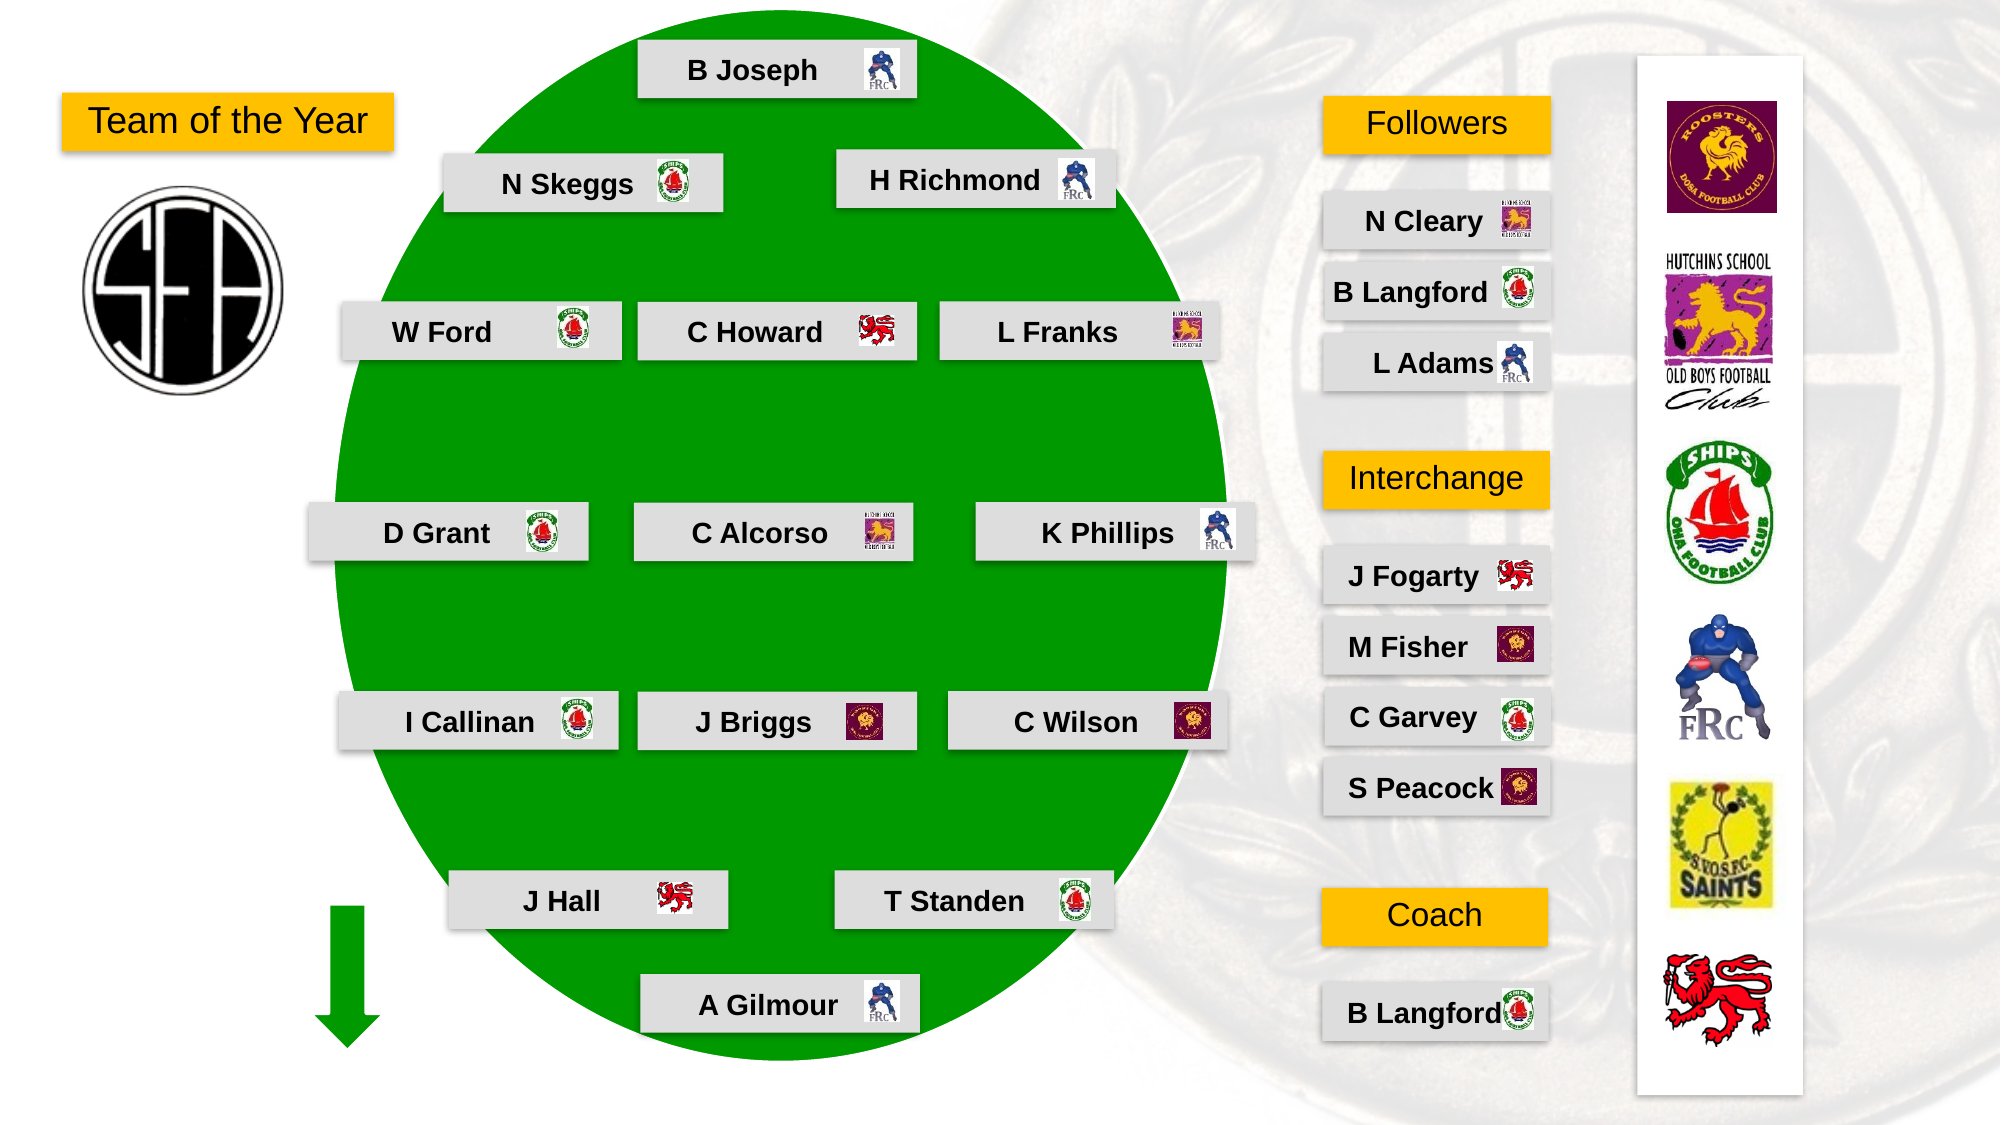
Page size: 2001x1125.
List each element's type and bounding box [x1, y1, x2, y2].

picture [1662, 953, 1772, 1048]
picture [1174, 702, 1211, 739]
picture [72, 175, 297, 407]
text_box [308, 5, 1256, 1065]
picture [561, 696, 594, 739]
text_box [1324, 261, 1552, 321]
picture [1664, 437, 1776, 586]
text_box [62, 92, 394, 152]
text_box [1323, 616, 1550, 675]
picture [1500, 200, 1532, 238]
picture [1663, 772, 1787, 921]
picture [1058, 878, 1091, 921]
picture [1663, 252, 1773, 410]
picture [656, 159, 689, 202]
text_box [1323, 95, 1552, 155]
picture [858, 315, 895, 346]
text_box [1323, 332, 1550, 392]
picture [864, 512, 895, 550]
picture [1501, 698, 1534, 741]
picture [1500, 768, 1537, 806]
picture [864, 48, 901, 90]
text_box [1322, 982, 1549, 1041]
picture [1662, 605, 1783, 744]
picture [526, 509, 558, 552]
text_box [1323, 757, 1551, 816]
picture [1502, 266, 1534, 309]
picture [864, 980, 901, 1022]
picture [1497, 559, 1534, 591]
text_box [1323, 545, 1550, 604]
picture [1497, 341, 1533, 383]
picture [1199, 508, 1236, 550]
picture [846, 703, 883, 740]
text_box [1324, 686, 1552, 746]
picture [1058, 158, 1095, 200]
text_box [307, 901, 388, 1054]
picture [1497, 625, 1534, 663]
picture [1171, 310, 1202, 349]
picture [1502, 987, 1534, 1030]
text_box [1323, 450, 1550, 510]
text_box [1321, 887, 1549, 947]
text_box [1323, 190, 1550, 250]
picture [656, 882, 693, 914]
picture [557, 306, 589, 349]
text_box [1637, 55, 1803, 1096]
picture [1666, 101, 1777, 213]
